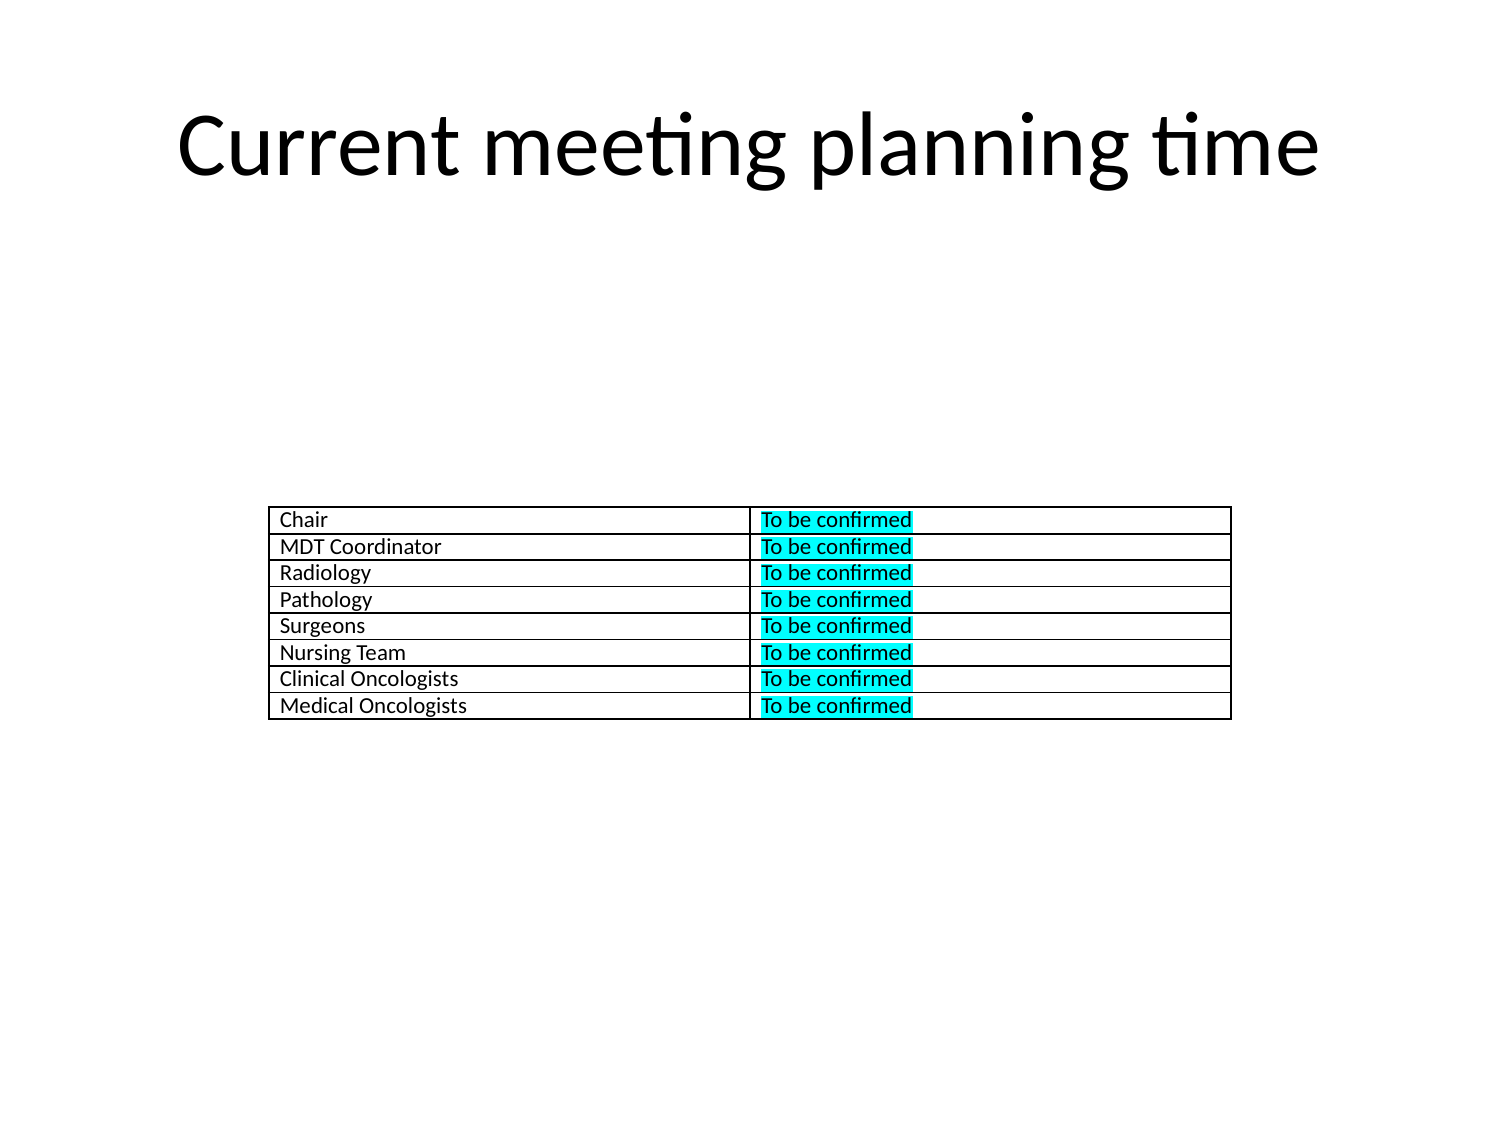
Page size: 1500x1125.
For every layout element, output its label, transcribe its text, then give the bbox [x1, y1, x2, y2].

table_cell To be confirmed [751, 614, 1230, 639]
table_cell To be confirmed [751, 640, 1230, 665]
table_cell To be confirmed [751, 667, 1230, 692]
table_cell Nursing Team [270, 640, 749, 665]
table_cell Surgeons [270, 614, 749, 639]
table_cell Clinical Oncologists [270, 667, 749, 692]
table_cell Pathology [270, 587, 749, 612]
table_cell To be confirmed [751, 693, 1230, 718]
table_cell To be confirmed [751, 587, 1230, 612]
table_cell MDT Coordinator [270, 535, 749, 559]
title Current meeting planning time [75, 45, 1425, 233]
table_cell To be confirmed [751, 535, 1230, 559]
table_header To be confirmed [751, 508, 1230, 533]
table_cell Radiology [270, 561, 749, 586]
table_header Chair [270, 508, 749, 533]
table_cell To be confirmed [751, 561, 1230, 586]
table_cell Medical Oncologists [270, 693, 749, 718]
